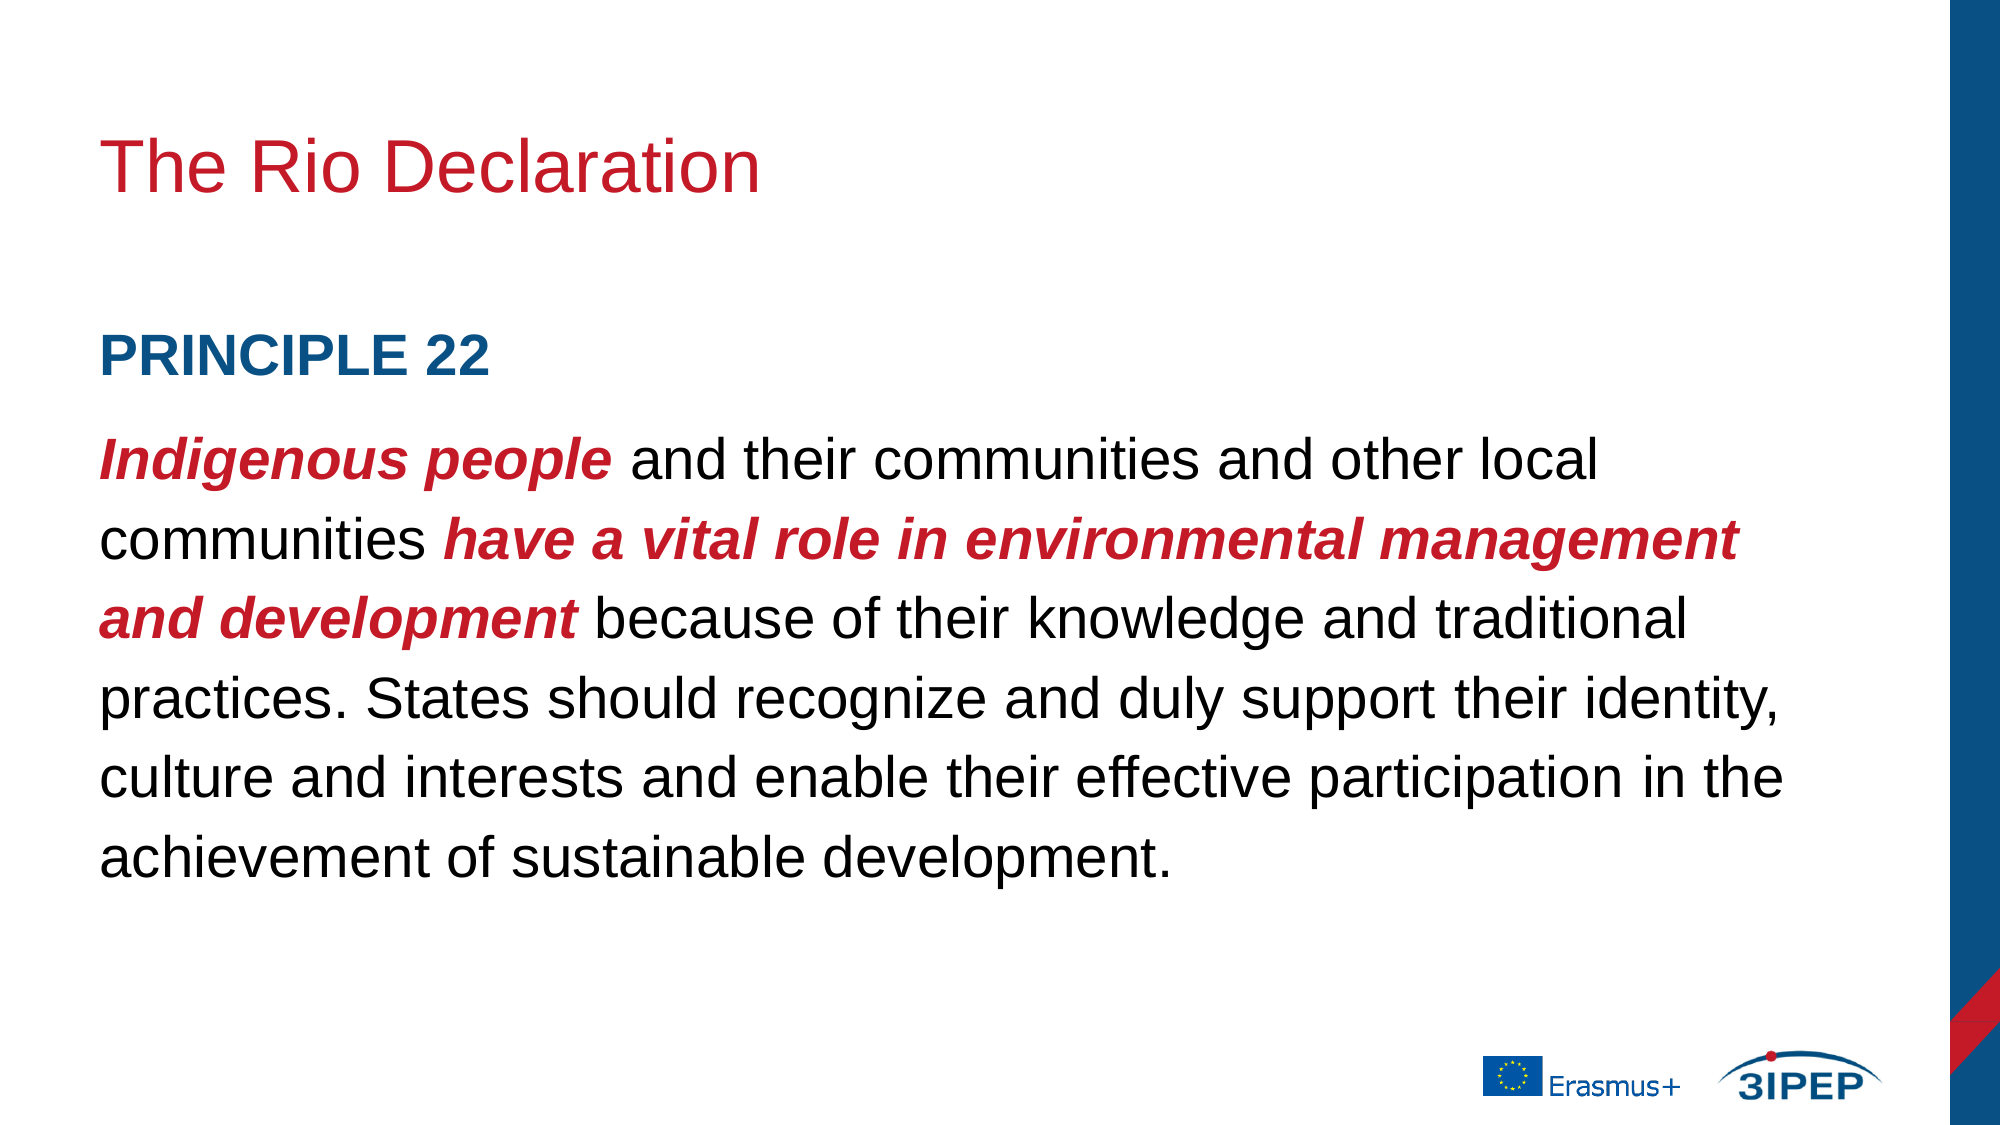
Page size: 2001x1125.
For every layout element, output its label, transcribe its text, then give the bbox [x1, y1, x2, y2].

title The Rio Declaration [84, 59, 1810, 278]
picture [1471, 1044, 1691, 1107]
list PRINCIPLE 22 Indigenous people and their communities and other local communities have a vital role in environmental management and development because of their knowledge and traditional practices. States should recognize and duly support their identity, culture and interests and enable their effective participation in the achievement of sustainable development. [84, 299, 1810, 1014]
picture [1715, 1039, 1893, 1107]
